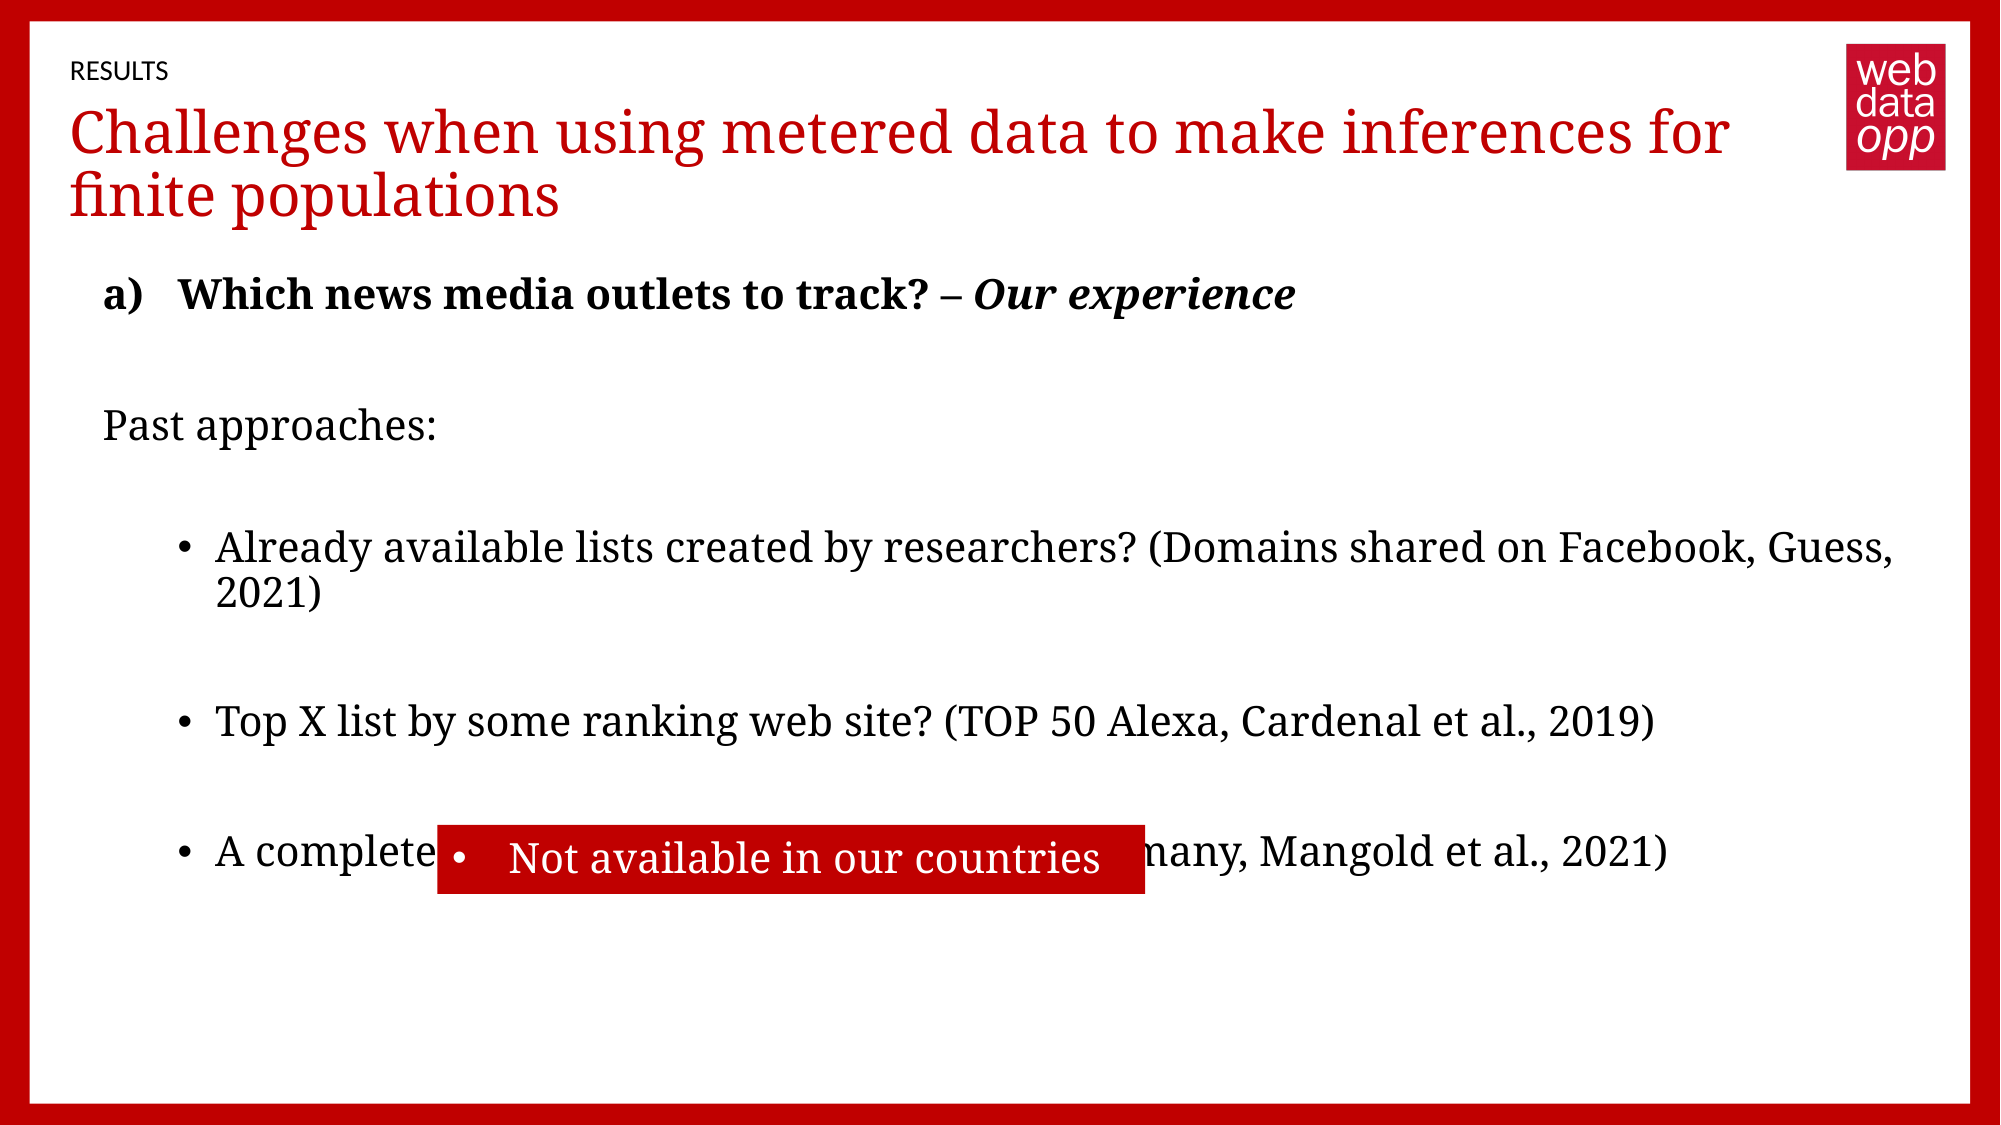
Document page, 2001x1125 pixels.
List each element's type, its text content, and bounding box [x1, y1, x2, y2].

list Which news media outlets to track? – Our experience Past approaches: Already available lists created by researchers? (Domains shared on Facebook, Guess, 2021) Top X list by some ranking web site? (TOP 50 Alexa, Cardenal et al., 2019) A complete list of all news media outlets? (Germany, Mangold et al., 2021) [87, 265, 1913, 1047]
picture [1845, 42, 1948, 174]
text_box Not available in our countries [437, 824, 1146, 894]
title Challenges when using metered data to make inferences for finite populations [54, 130, 1807, 202]
list RESULTS [54, 48, 1747, 95]
